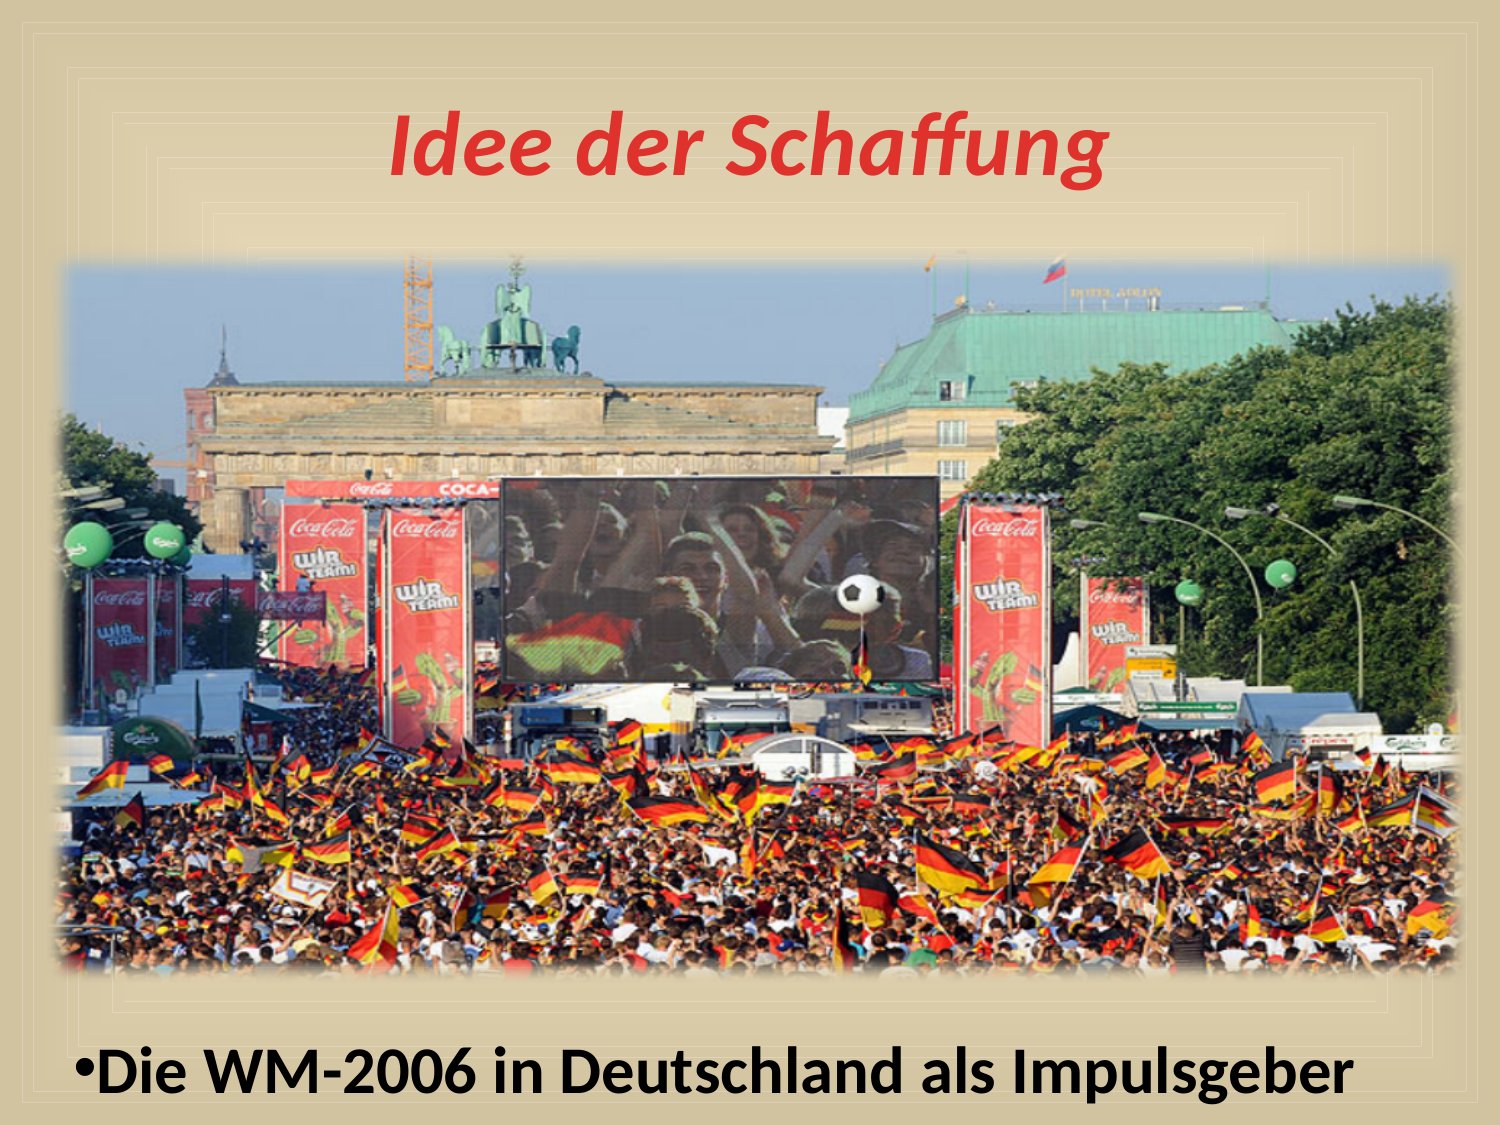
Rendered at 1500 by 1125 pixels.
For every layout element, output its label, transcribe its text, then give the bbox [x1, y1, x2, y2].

text_box Die WM-2006 in Deutschland als Impulsgeber [58, 1019, 1407, 1115]
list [46, 245, 1469, 985]
title Idee der Schaffung [75, 45, 1425, 233]
